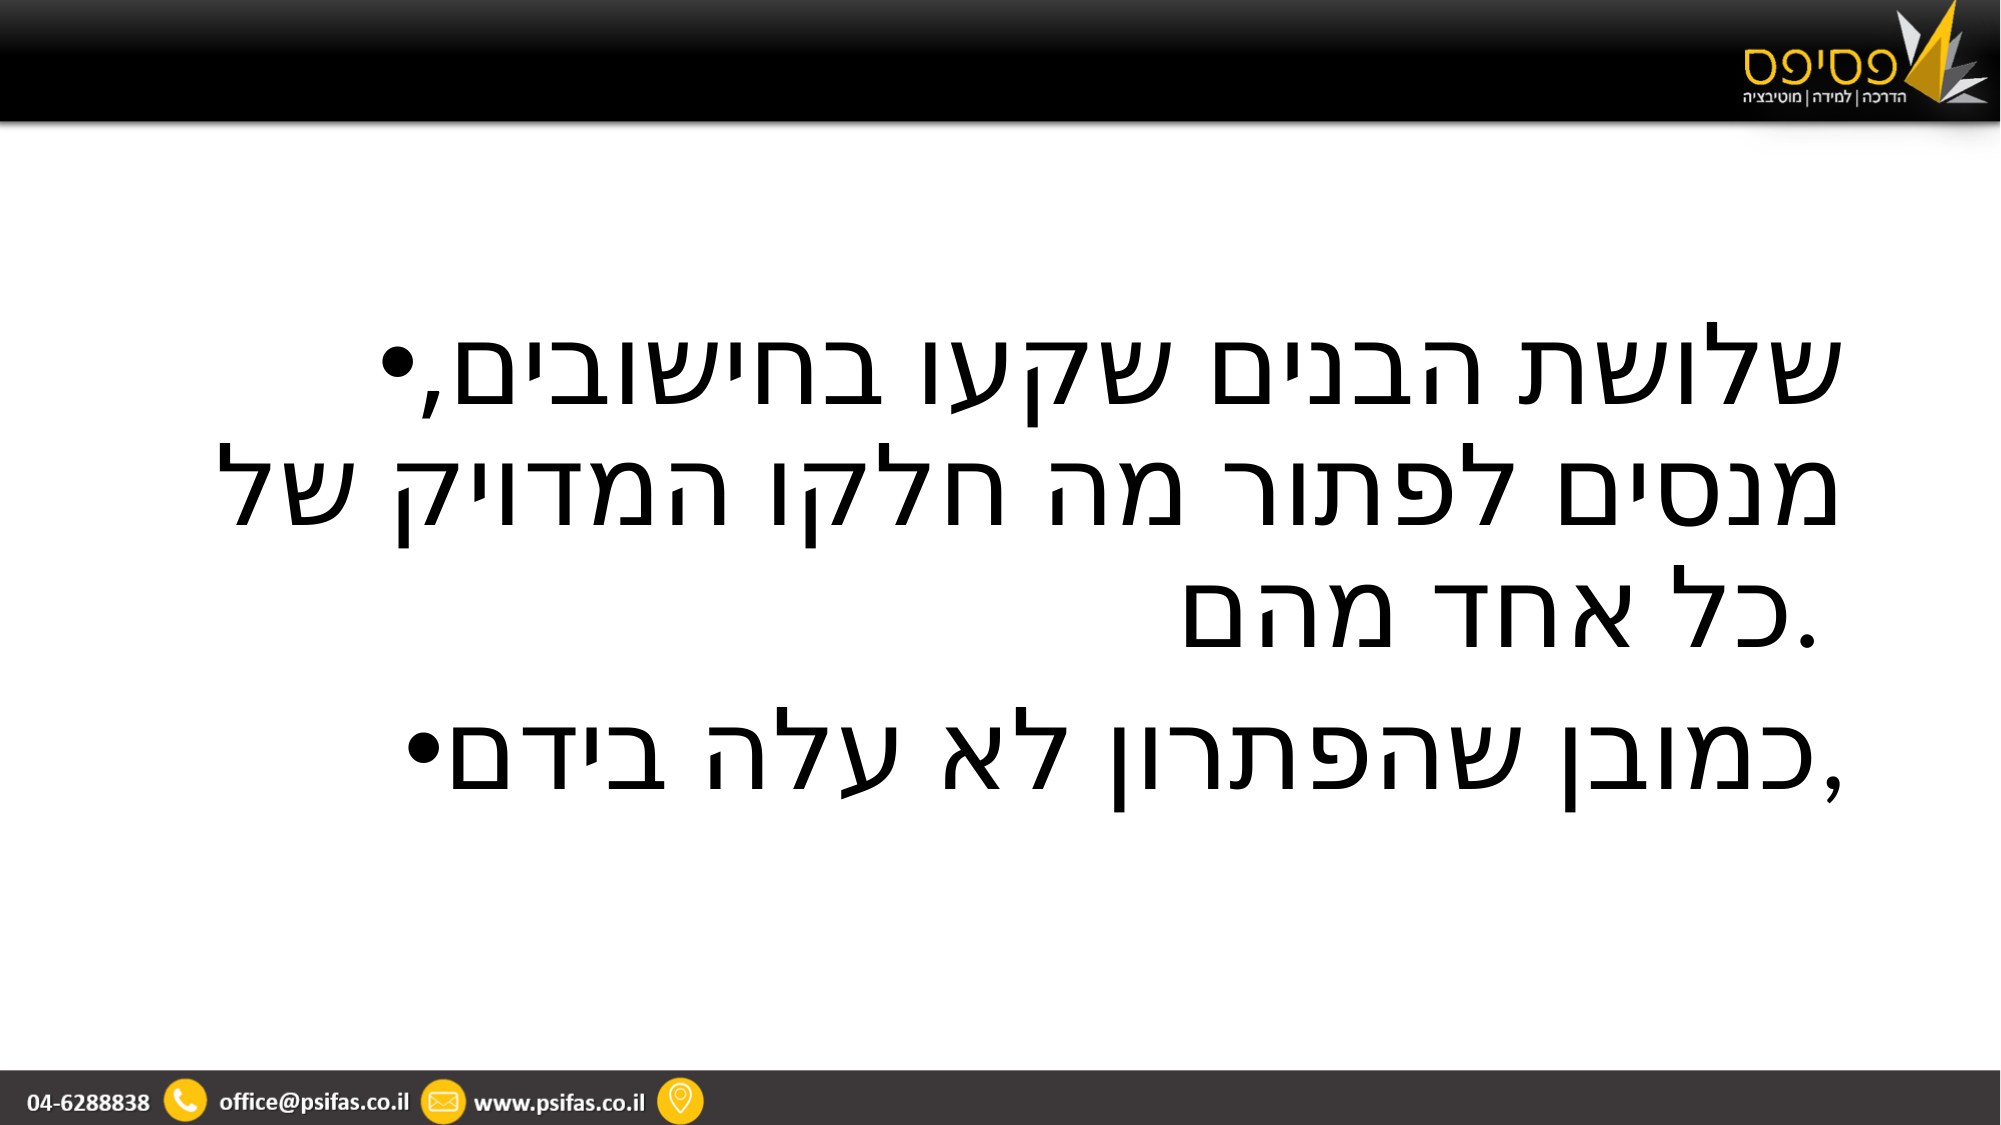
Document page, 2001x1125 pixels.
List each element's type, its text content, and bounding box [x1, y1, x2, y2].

list שלושת הבנים שקעו בחישובים, מנסים לפתור מה חלקו המדויק של כל אחד מהם. כמובן שהפתרון לא עלה בידם, [137, 299, 1863, 1014]
picture [0, 0, 2001, 1125]
